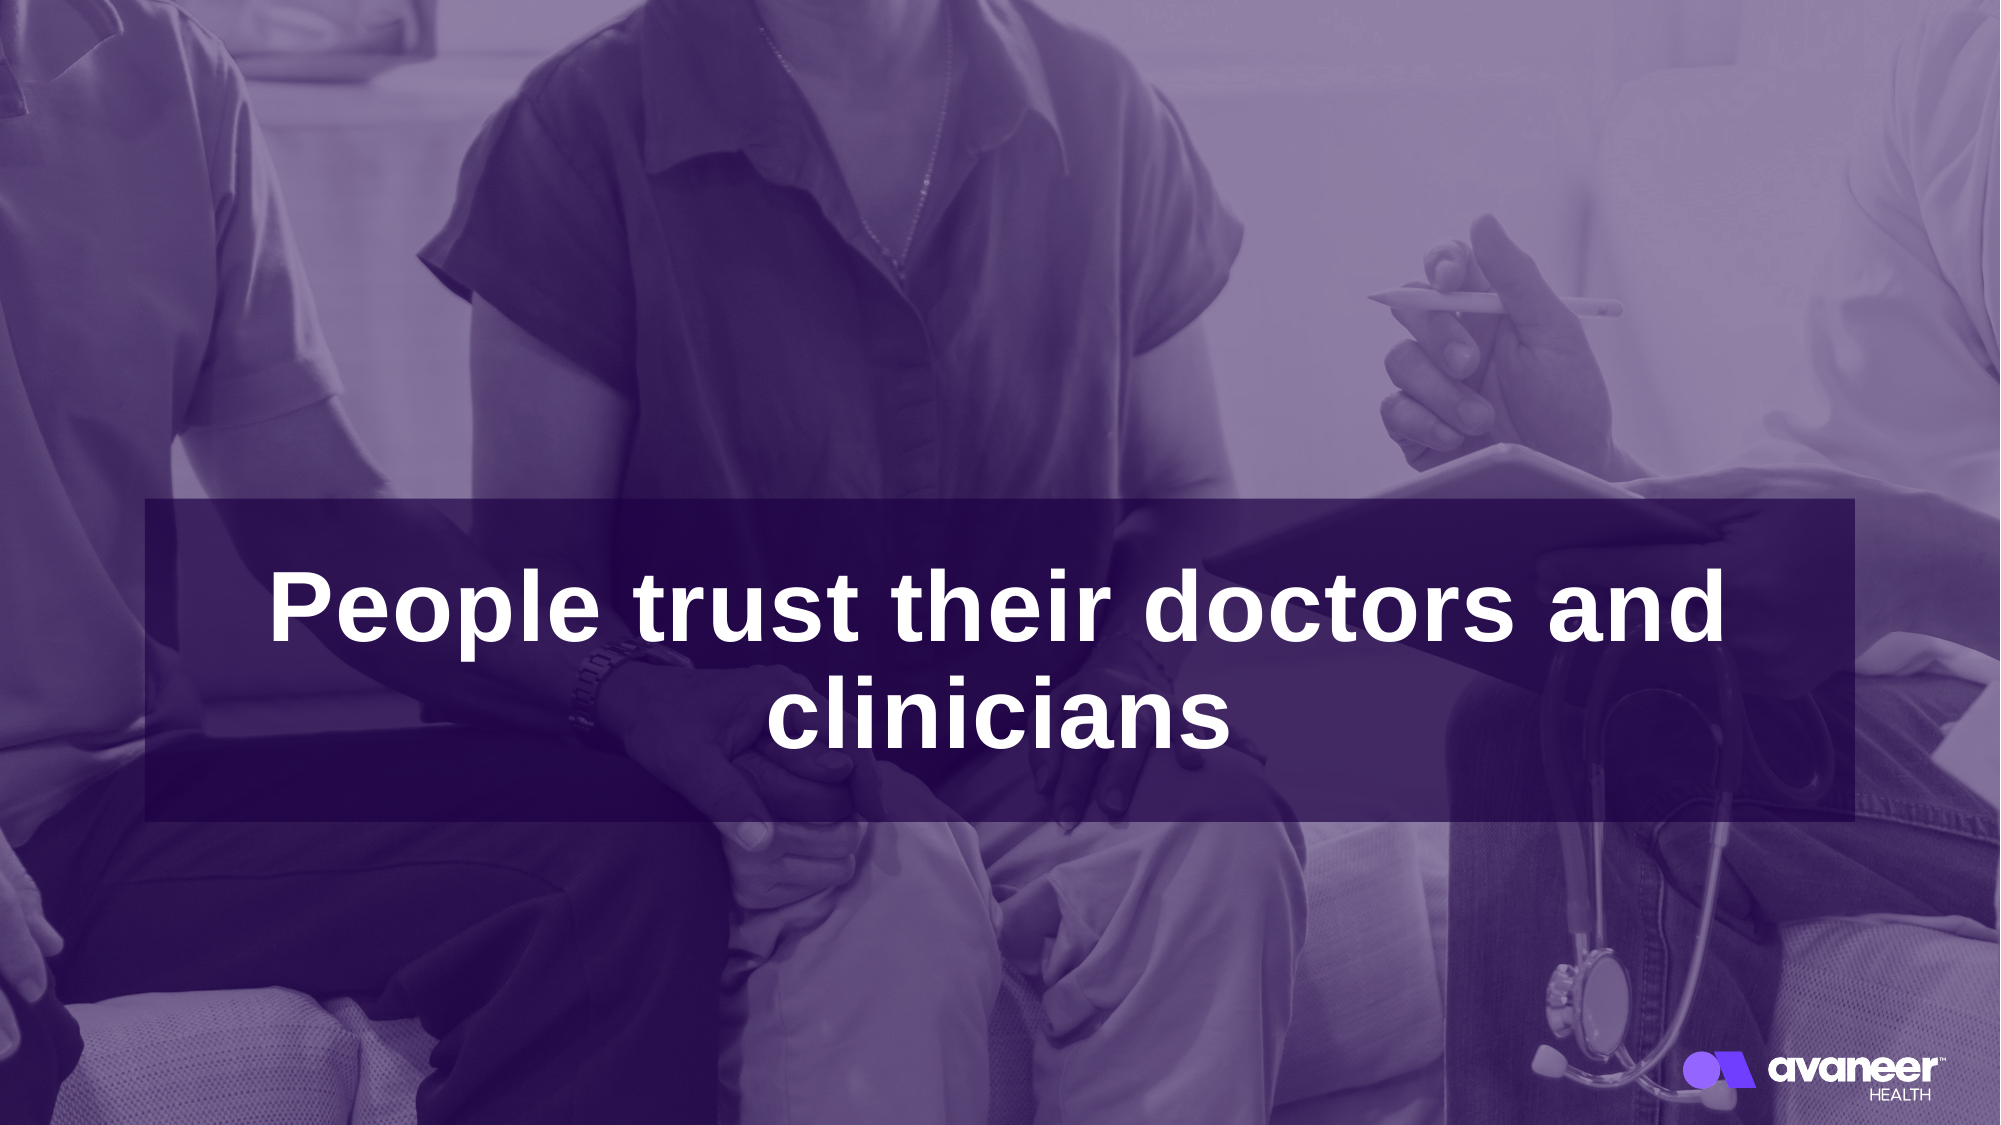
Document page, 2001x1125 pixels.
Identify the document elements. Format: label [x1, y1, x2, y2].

picture [1671, 1028, 1957, 1117]
list [0, 0, 2000, 1125]
